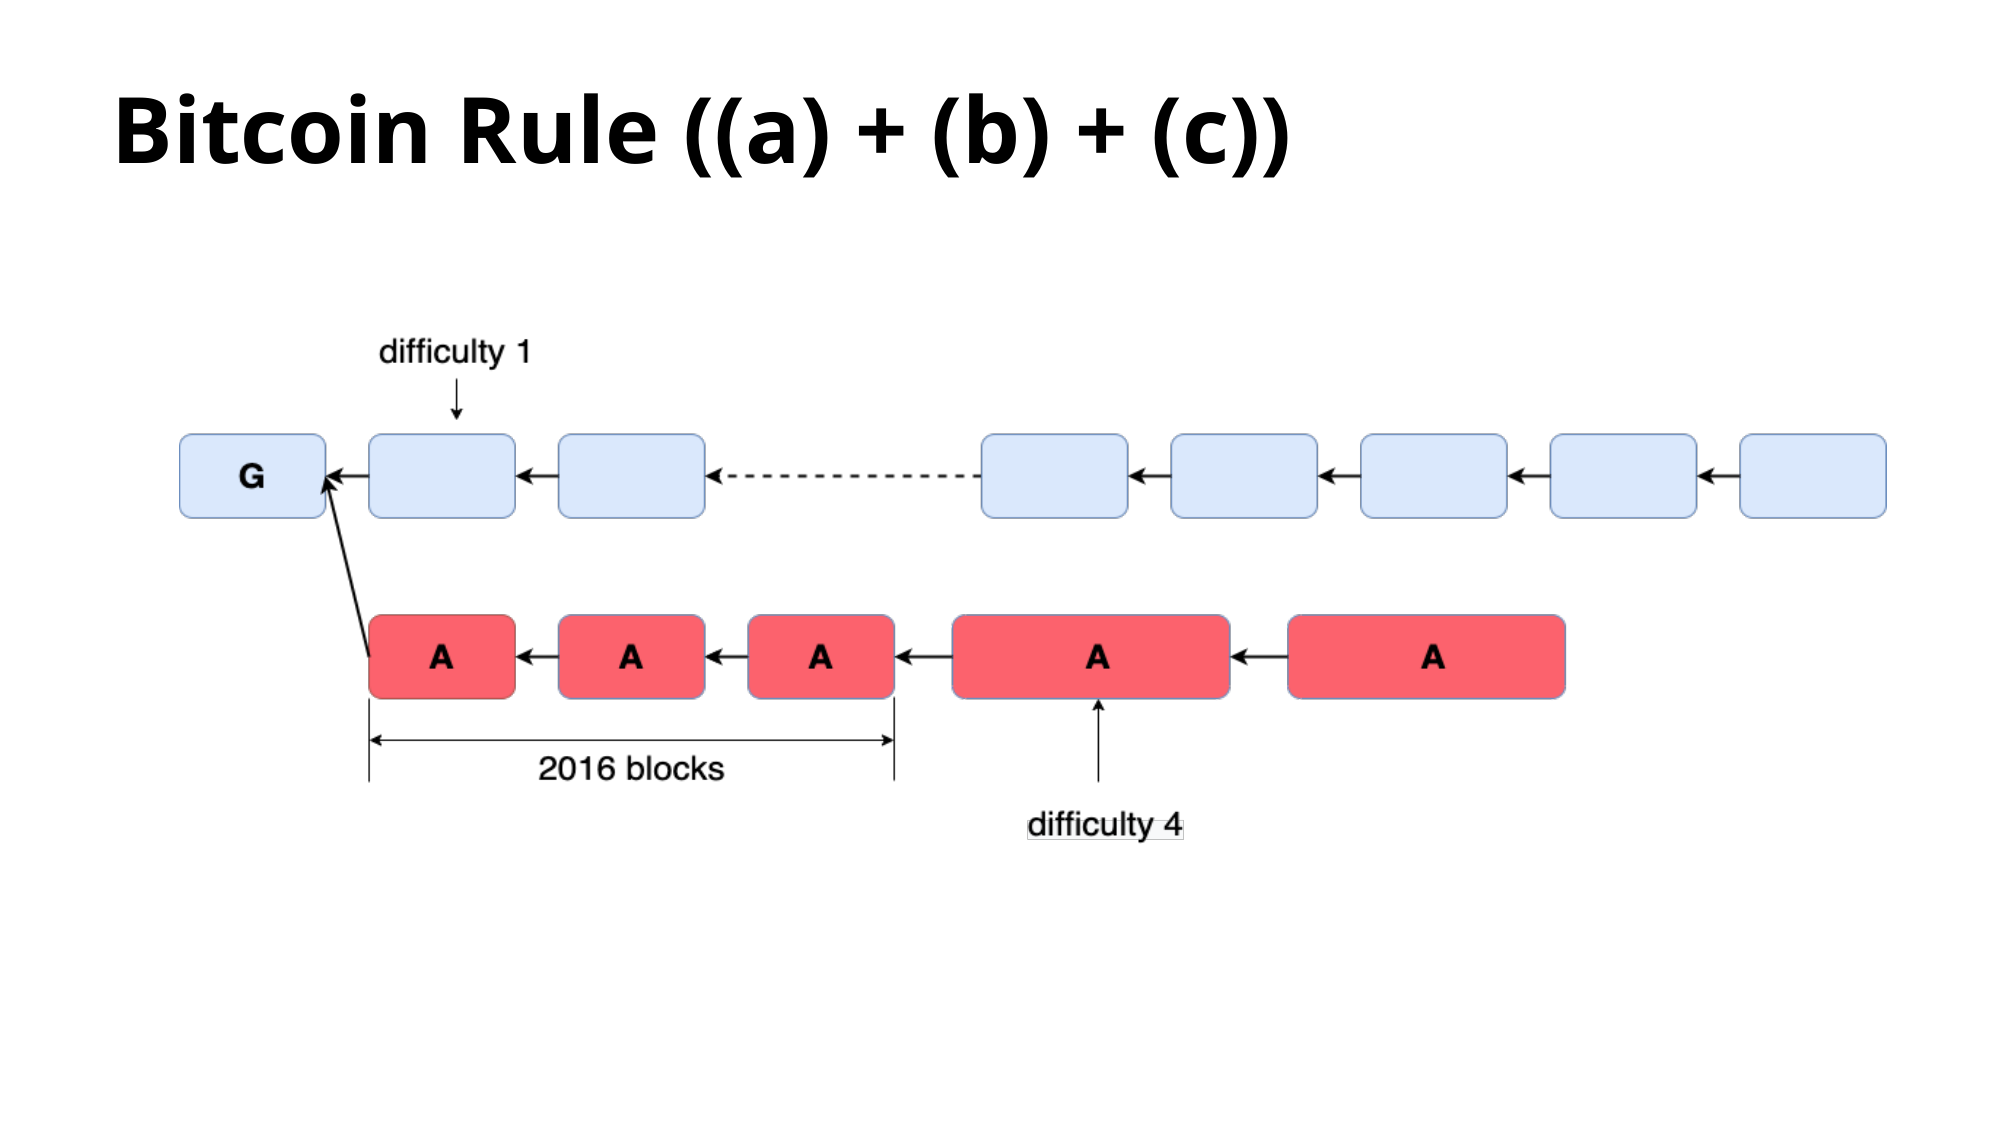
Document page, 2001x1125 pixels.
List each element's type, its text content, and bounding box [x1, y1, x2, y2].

title Bitcoin Rule ((a) + (b) + (c)) [96, 25, 1904, 243]
picture [179, 331, 1887, 844]
